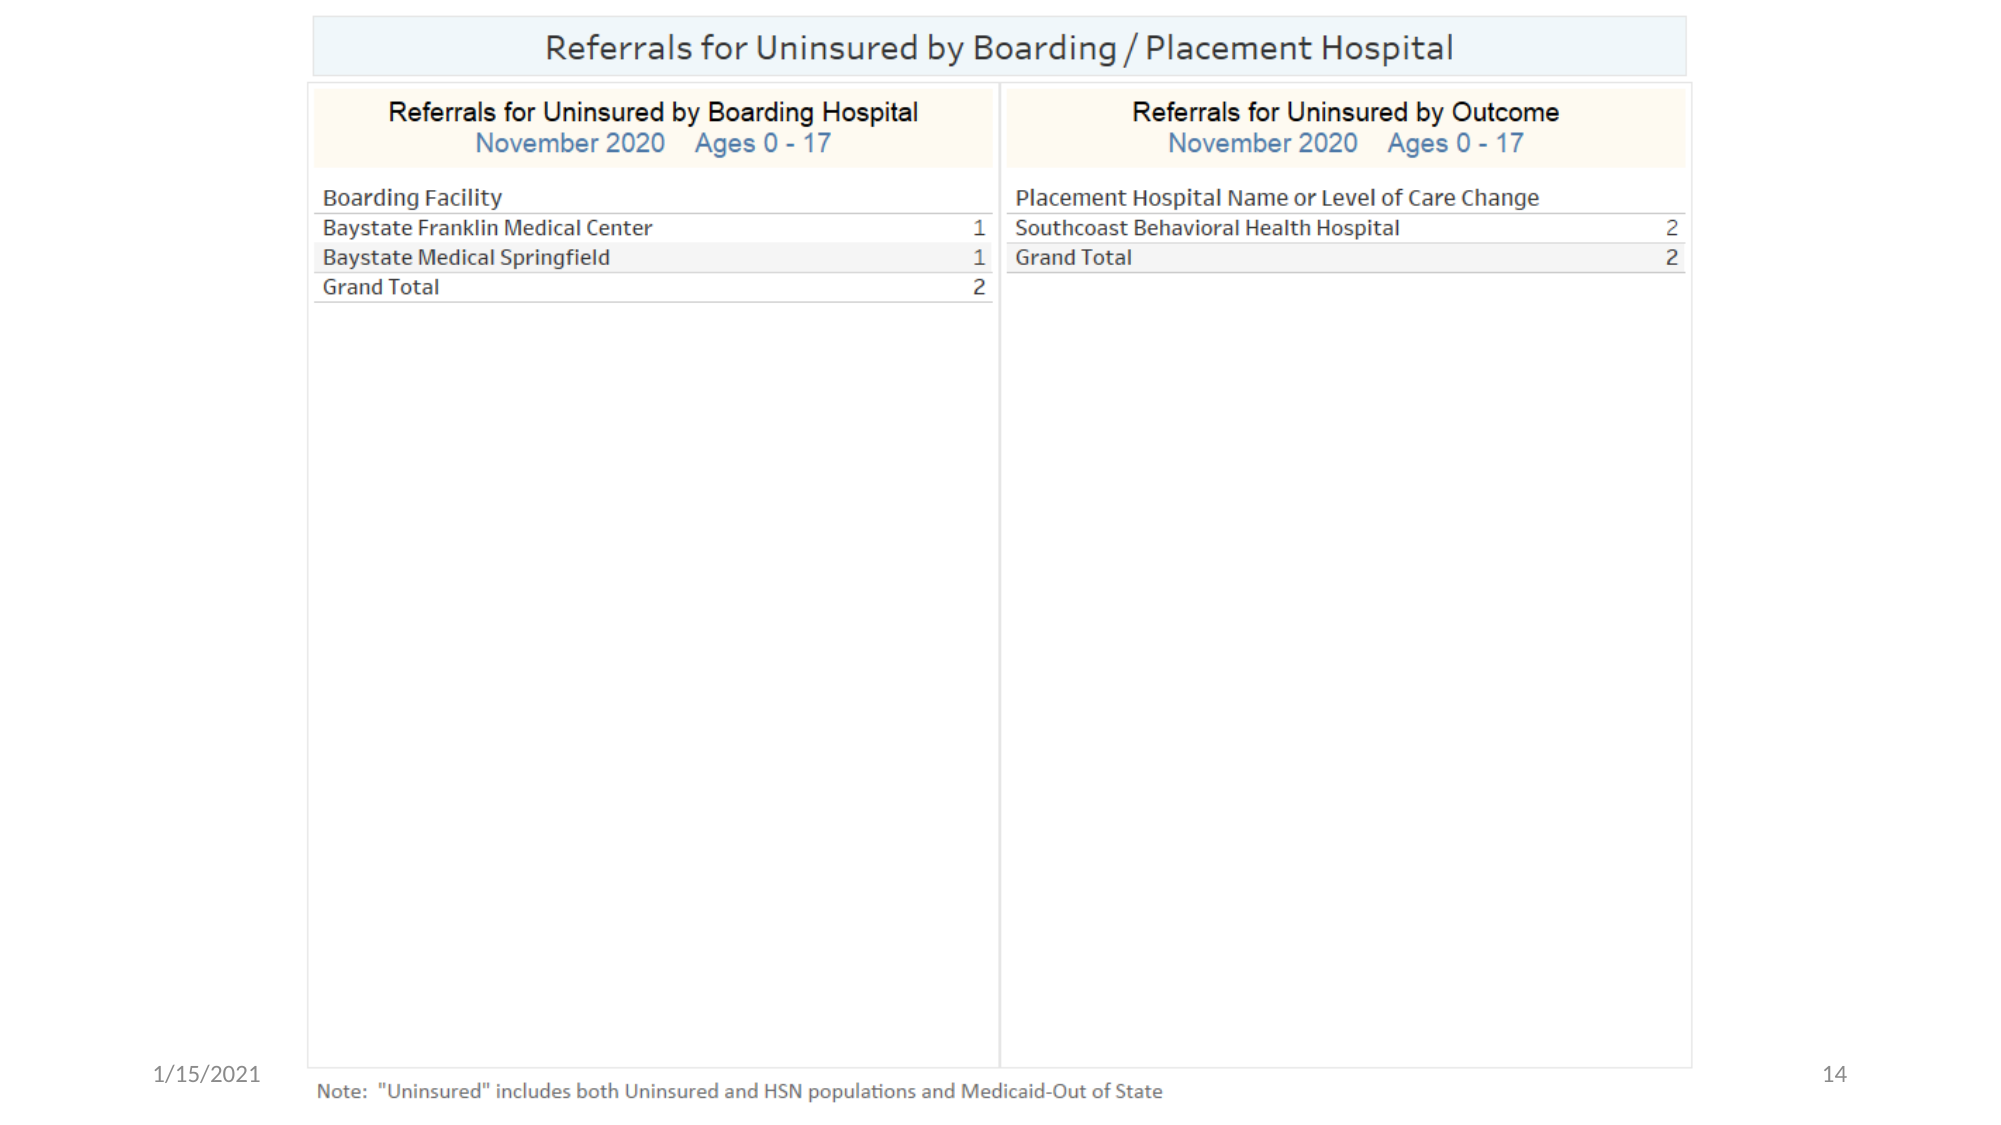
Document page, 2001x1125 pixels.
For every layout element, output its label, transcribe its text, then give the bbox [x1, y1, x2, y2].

picture [296, 0, 1704, 1125]
slide_number 14 [1704, 1042, 1863, 1103]
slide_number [137, 1042, 296, 1103]
